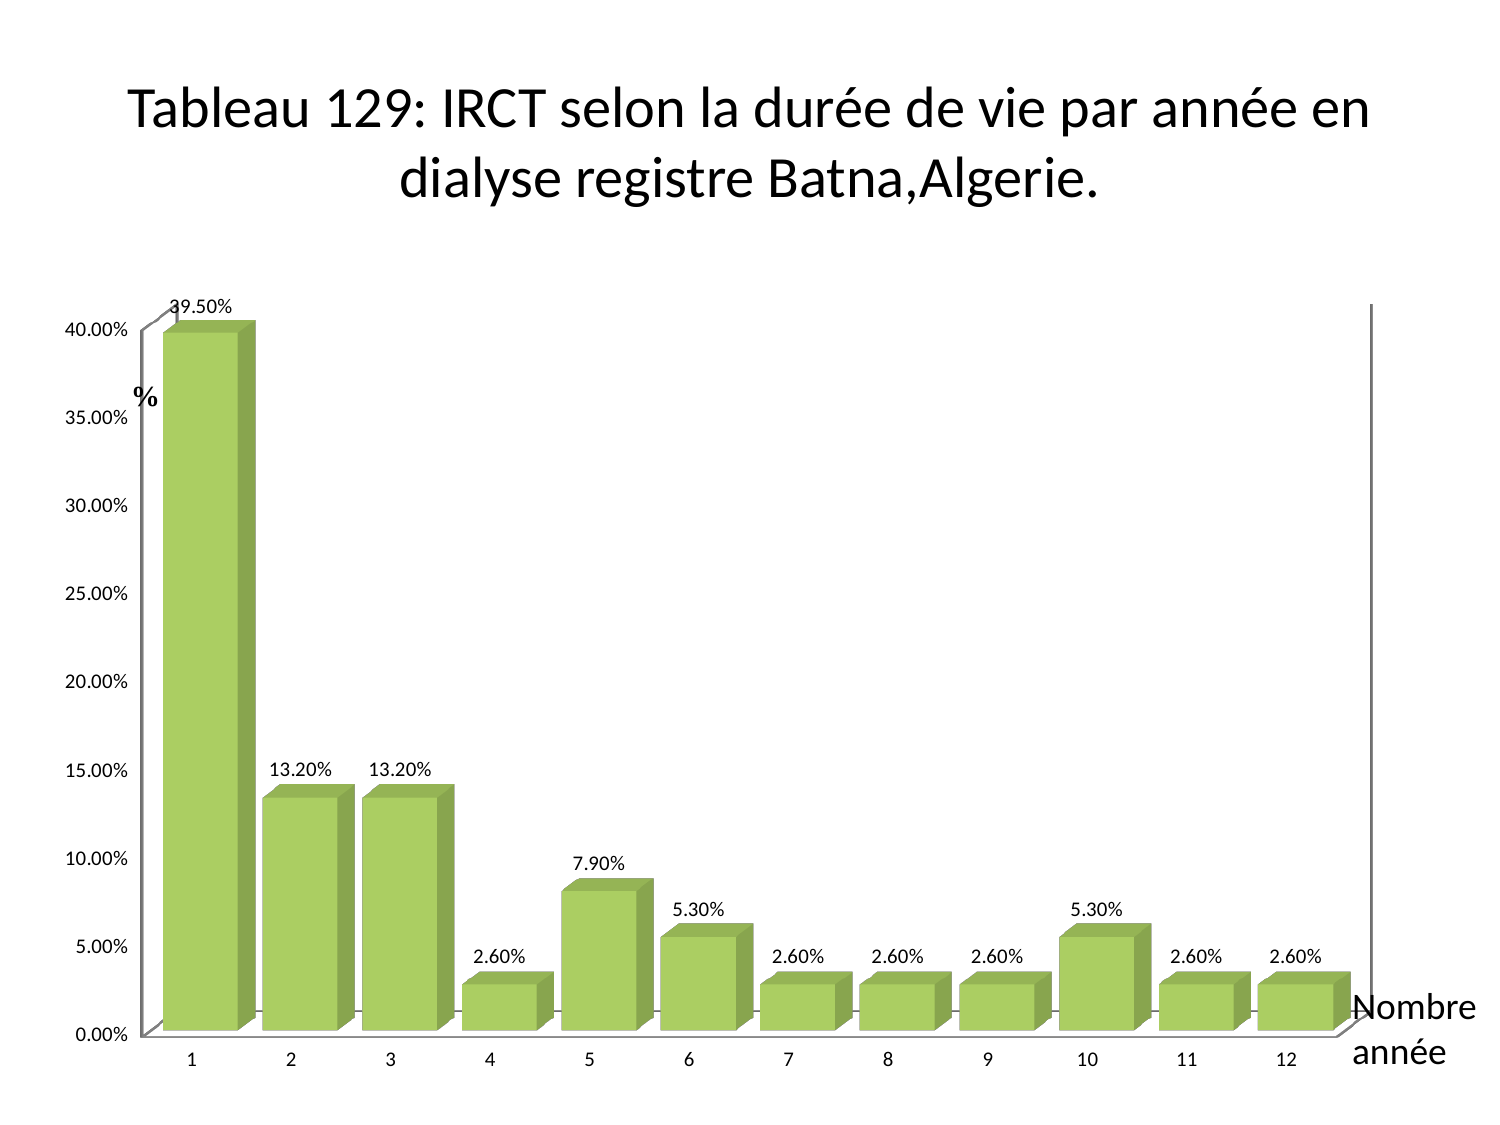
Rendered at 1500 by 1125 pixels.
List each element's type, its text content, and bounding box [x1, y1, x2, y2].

title Tableau 129: IRCT selon la durée de vie par année en dialyse registre Batna,Algerie. [75, 45, 1425, 233]
text_box Nombre année [1404, 974, 1500, 1080]
chart [37, 287, 1401, 1088]
